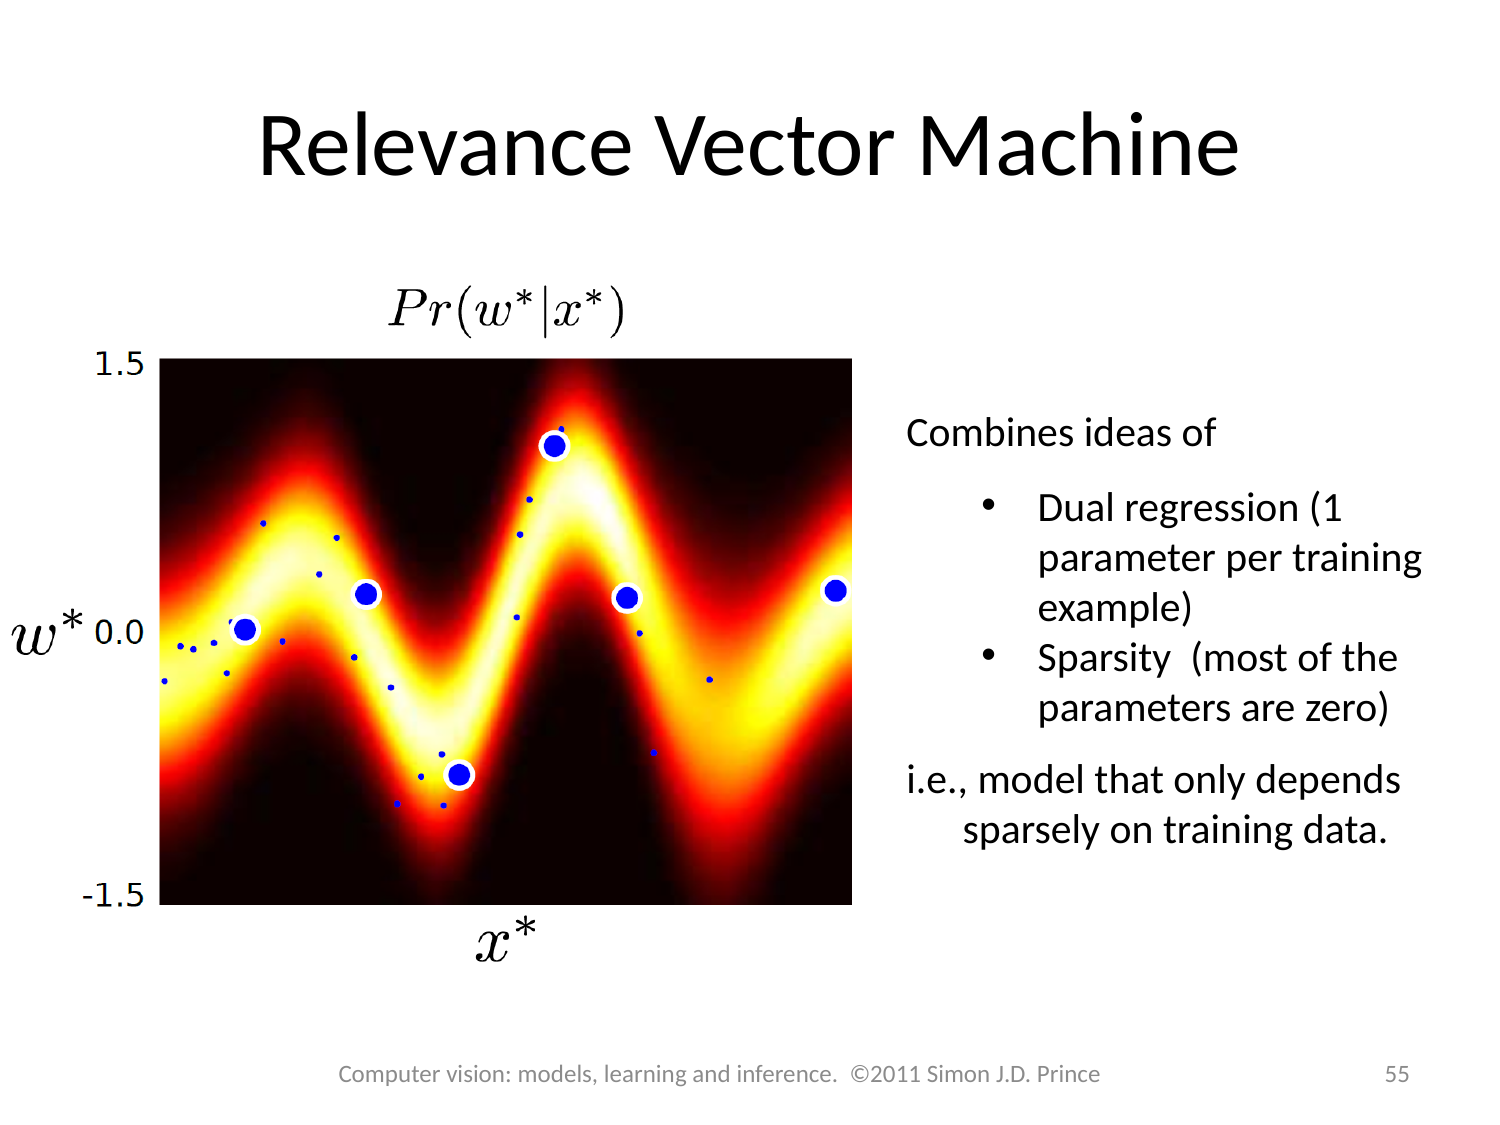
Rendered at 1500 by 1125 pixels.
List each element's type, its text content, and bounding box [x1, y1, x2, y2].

text_box Combines ideas of Dual regression (1 parameter per training example) Sparsity (most of the parameters are zero) i.e., model that only depends sparsely on training data. [891, 397, 1500, 860]
picture [5, 278, 865, 977]
text_box 55 [1140, 1042, 1425, 1103]
text_box Computer vision: models, learning and inference. ©2011 Simon J.D. Prince [301, 1042, 1140, 1103]
title Relevance Vector Machine [75, 45, 1425, 233]
